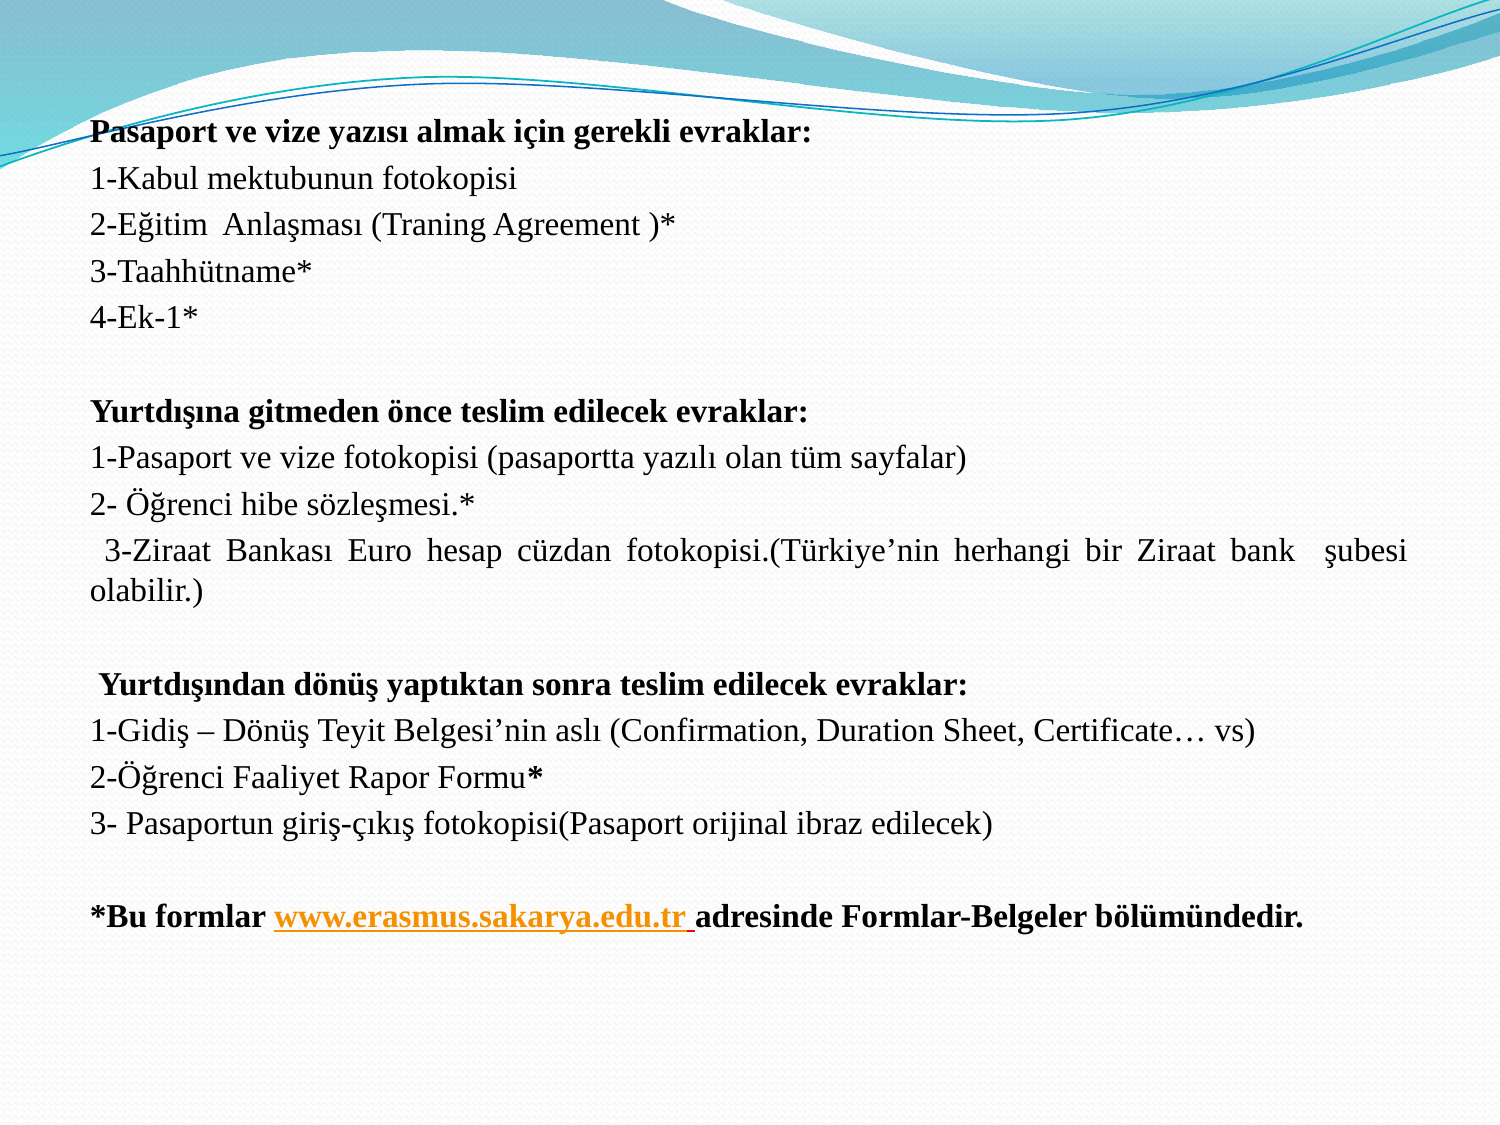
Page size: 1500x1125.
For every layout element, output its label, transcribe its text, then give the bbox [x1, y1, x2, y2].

list Pasaport ve vize yazısı almak için gerekli evraklar: 1-Kabul mektubunun fotokopisi 2-Eğitim Anlaşması (Traning Agreement )* 3-Taahhütname* 4-Ek-1* Yurtdışına gitmeden önce teslim edilecek evraklar: 1-Pasaport ve vize fotokopisi (pasaportta yazılı olan tüm sayfalar) 2- Öğrenci hibe sözleşmesi.* 3-Ziraat Bankası Euro hesap cüzdan fotokopisi.(Türkiye’nin herhangi bir Ziraat bank şubesi olabilir.) Yurtdışından dönüş yaptıktan sonra teslim edilecek evraklar: 1-Gidiş – Dönüş Teyit Belgesi’nin aslı (Confirmation, Duration Sheet, Certificate… vs) 2-Öğrenci Faaliyet Rapor Formu* 3- Pasaportun giriş-çıkış fotokopisi(Pasaport orijinal ibraz edilecek) *Bu formlar www.erasmus.sakarya.edu.tr adresinde Formlar-Belgeler bölümündedir. [75, 101, 1425, 1071]
